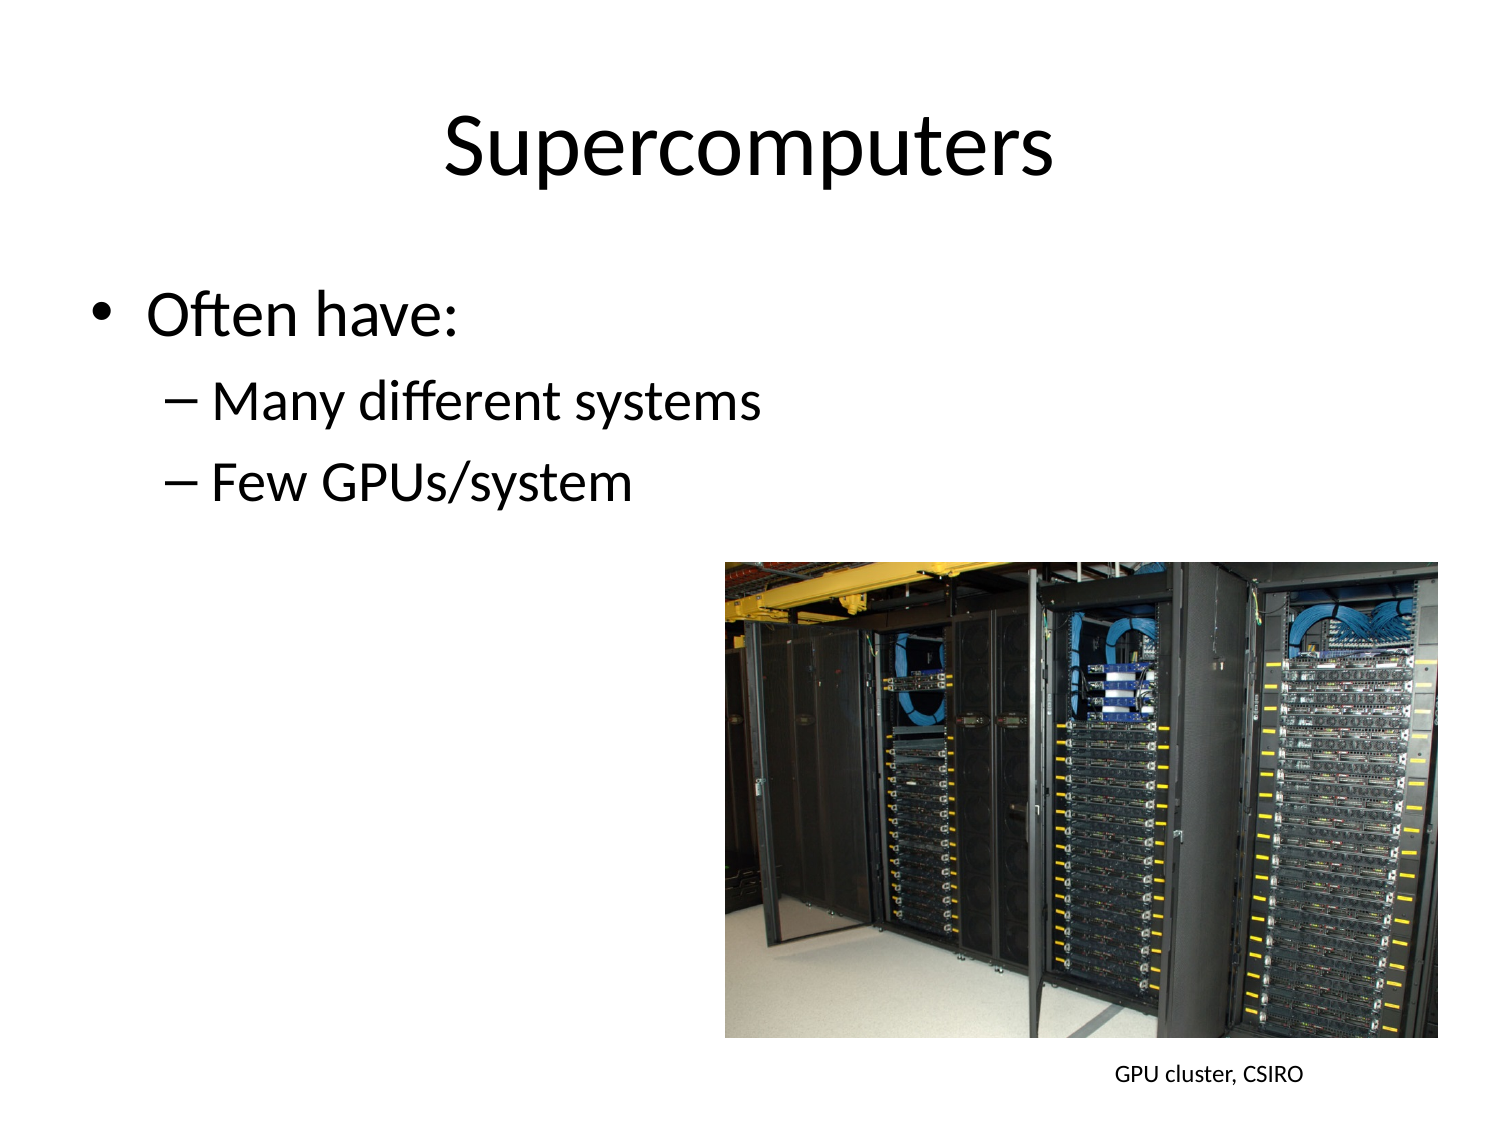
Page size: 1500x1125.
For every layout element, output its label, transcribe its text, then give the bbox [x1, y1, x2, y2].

text_box GPU cluster, CSIRO [1100, 1050, 1500, 1095]
picture [724, 561, 1438, 1038]
title Supercomputers [75, 45, 1425, 233]
list Often have: Many different systems Few GPUs/system [75, 262, 1425, 1005]
